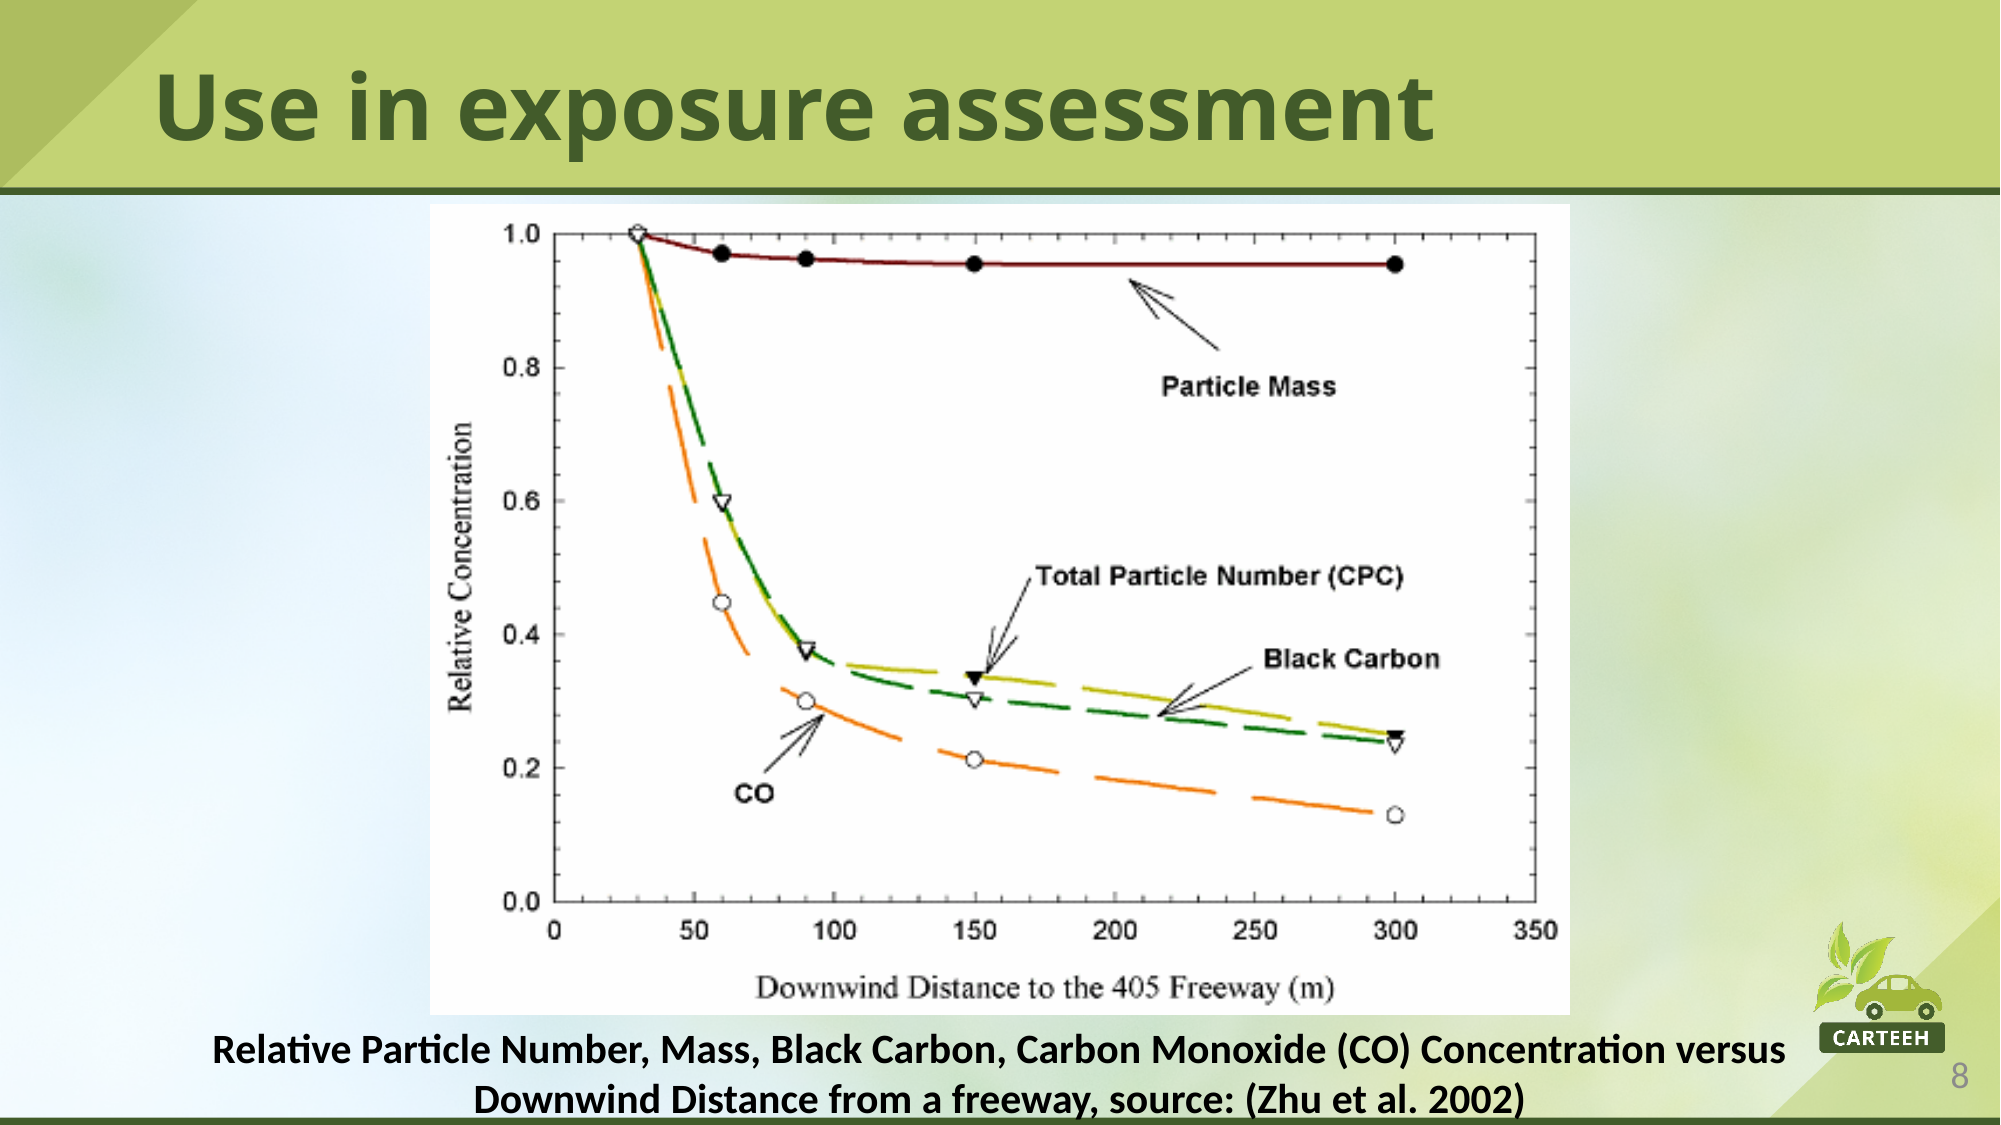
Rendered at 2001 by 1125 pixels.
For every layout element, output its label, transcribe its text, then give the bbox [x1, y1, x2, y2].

picture [430, 204, 1570, 1015]
text_box Relative Particle Number, Mass, Black Carbon, Carbon Monoxide (CO) Concentration versus Downwind Distance from a freeway, source: (Zhu et al. 2002) [137, 1014, 1863, 1125]
title Use in exposure assessment [137, 34, 1863, 188]
picture [1813, 920, 1945, 1053]
